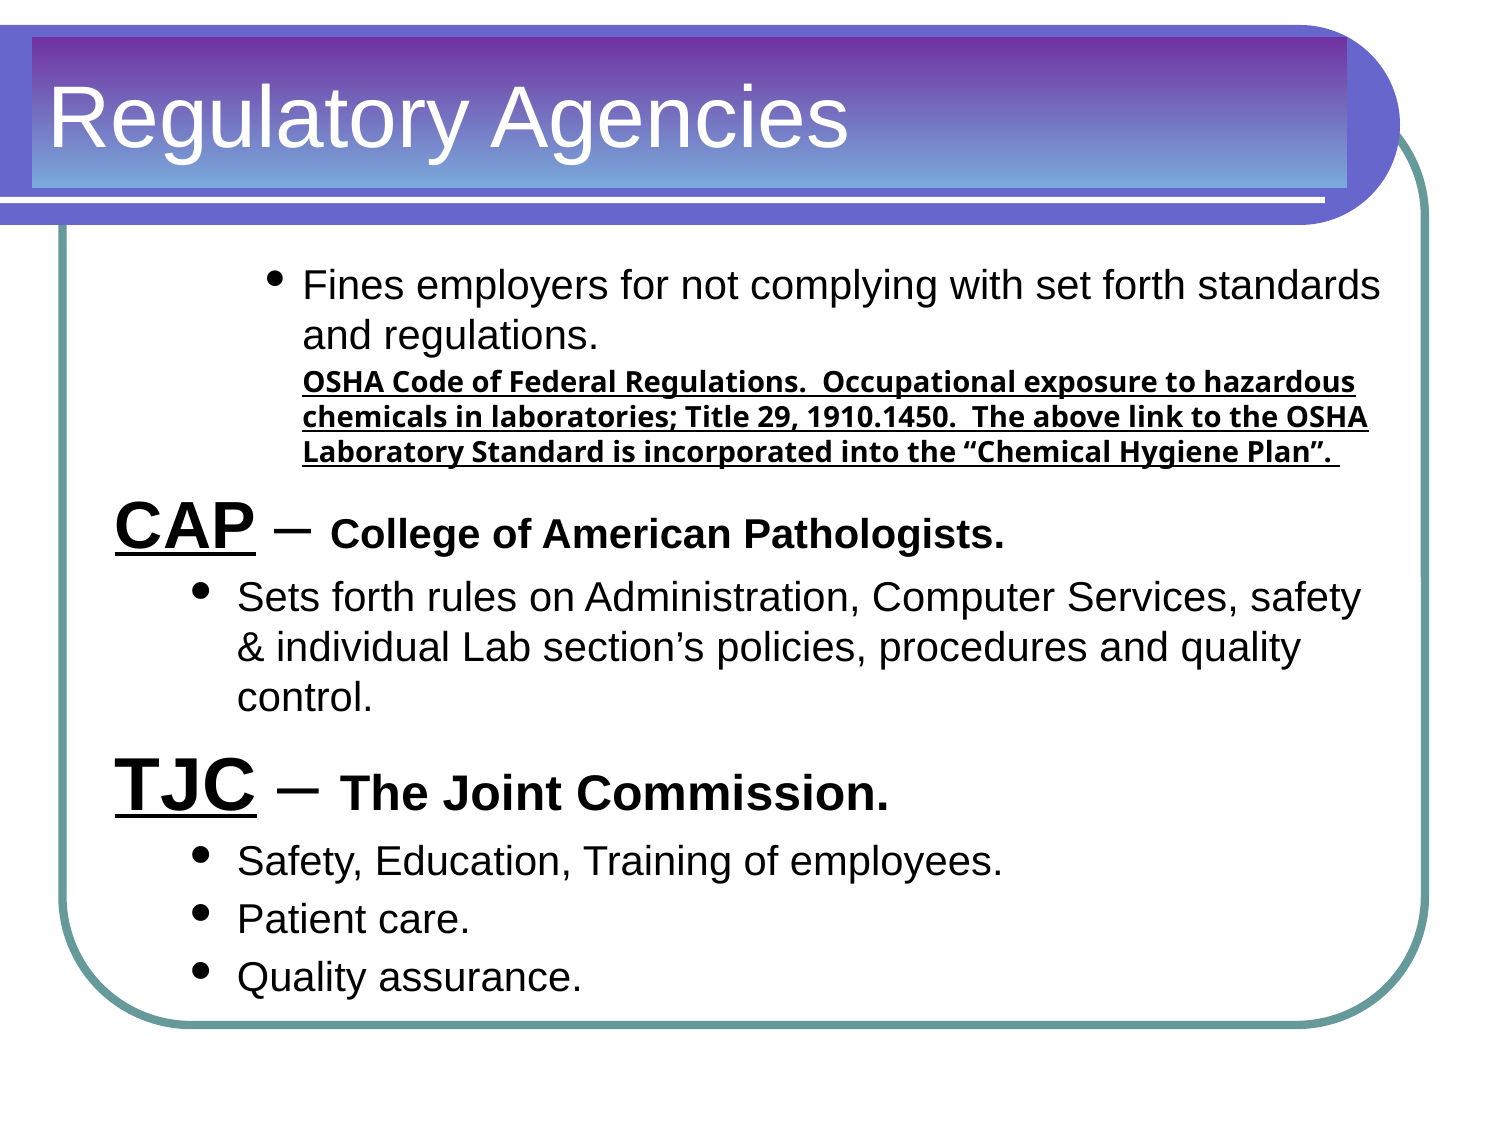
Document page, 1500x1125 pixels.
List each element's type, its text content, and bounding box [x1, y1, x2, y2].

list Fines employers for not complying with set forth standards and regulations. OSHA Code of Federal Regulations. Occupational exposure to hazardous chemicals in laboratories; Title 29, 1910.1450. The above link to the OSHA Laboratory Standard is incorporated into the “Chemical Hygiene Plan”. CAP – College of American Pathologists. Sets forth rules on Administration, Computer Services, safety & individual Lab section’s policies, procedures and quality control. TJC – The Joint Commission. Safety, Education, Training of employees. Patient care. Quality assurance. [99, 249, 1401, 976]
title Regulatory Agencies [31, 37, 1348, 188]
